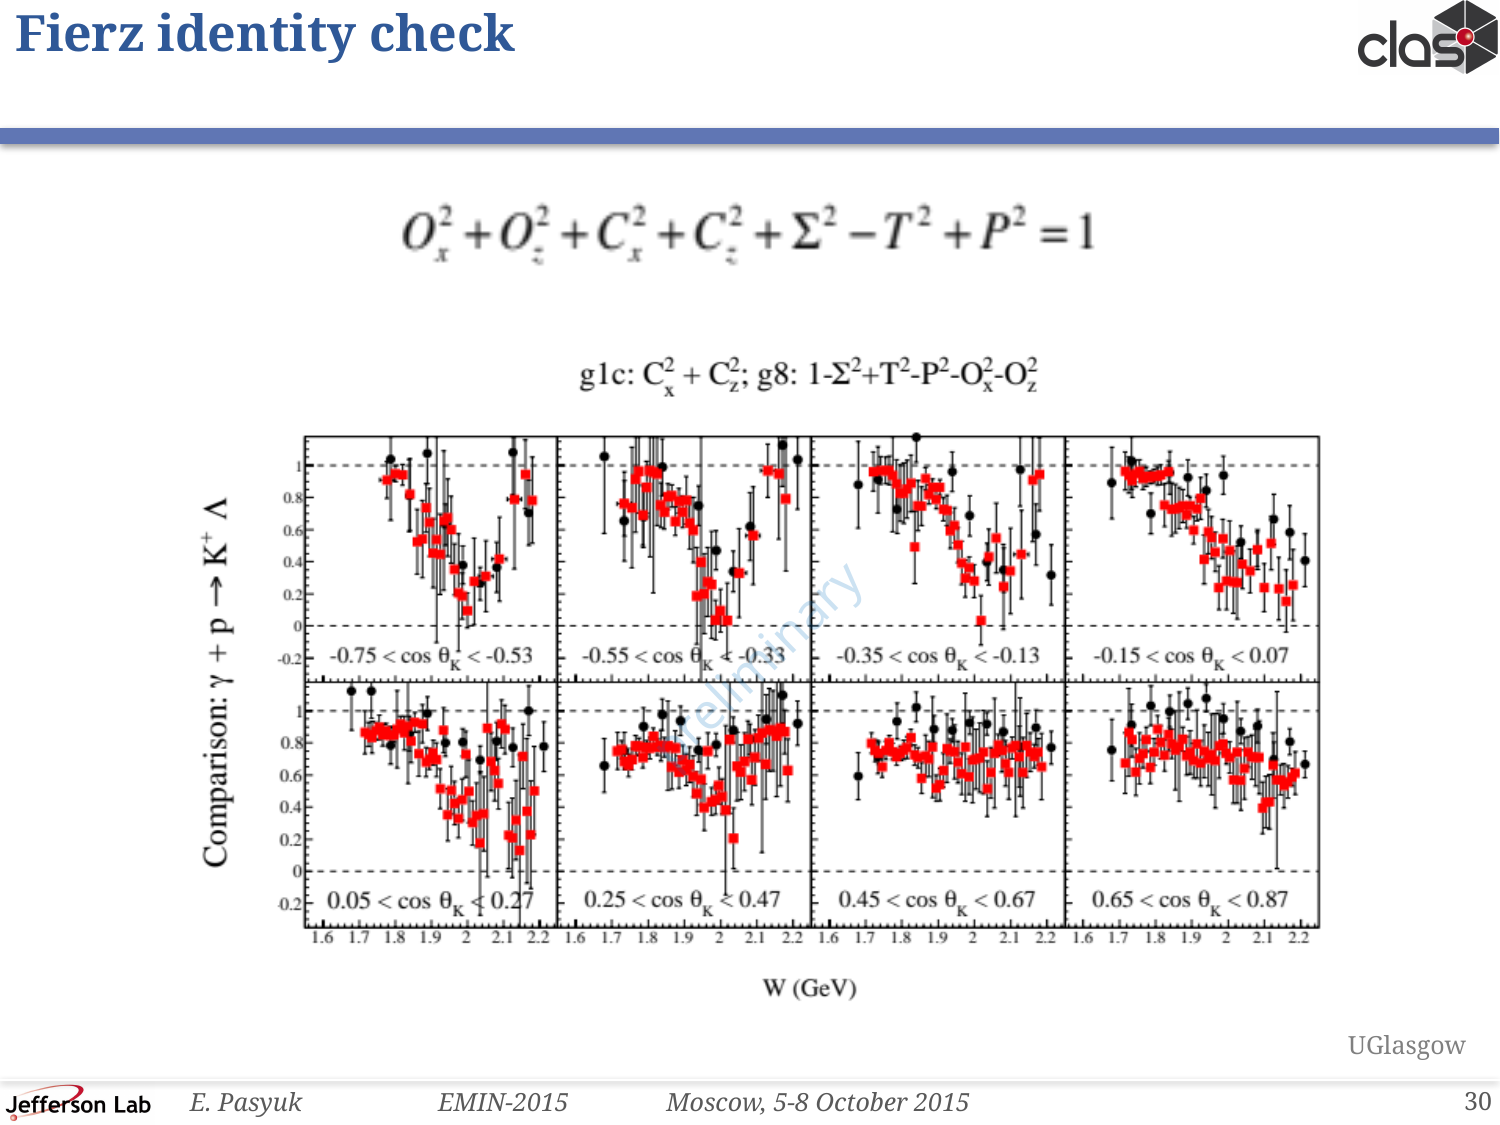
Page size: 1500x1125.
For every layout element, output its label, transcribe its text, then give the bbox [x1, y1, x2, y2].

slide_number 30 [1407, 1080, 1500, 1125]
title Fierz identity check [0, 0, 1350, 120]
picture [0, 1081, 155, 1125]
text_box UGlasgow [1333, 1022, 1482, 1067]
picture [159, 342, 1341, 1022]
footer E. Pasyuk EMIN-2015 Moscow, 5-8 October 2015 [182, 1080, 1190, 1125]
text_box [398, 194, 1102, 270]
picture [1358, 0, 1499, 75]
